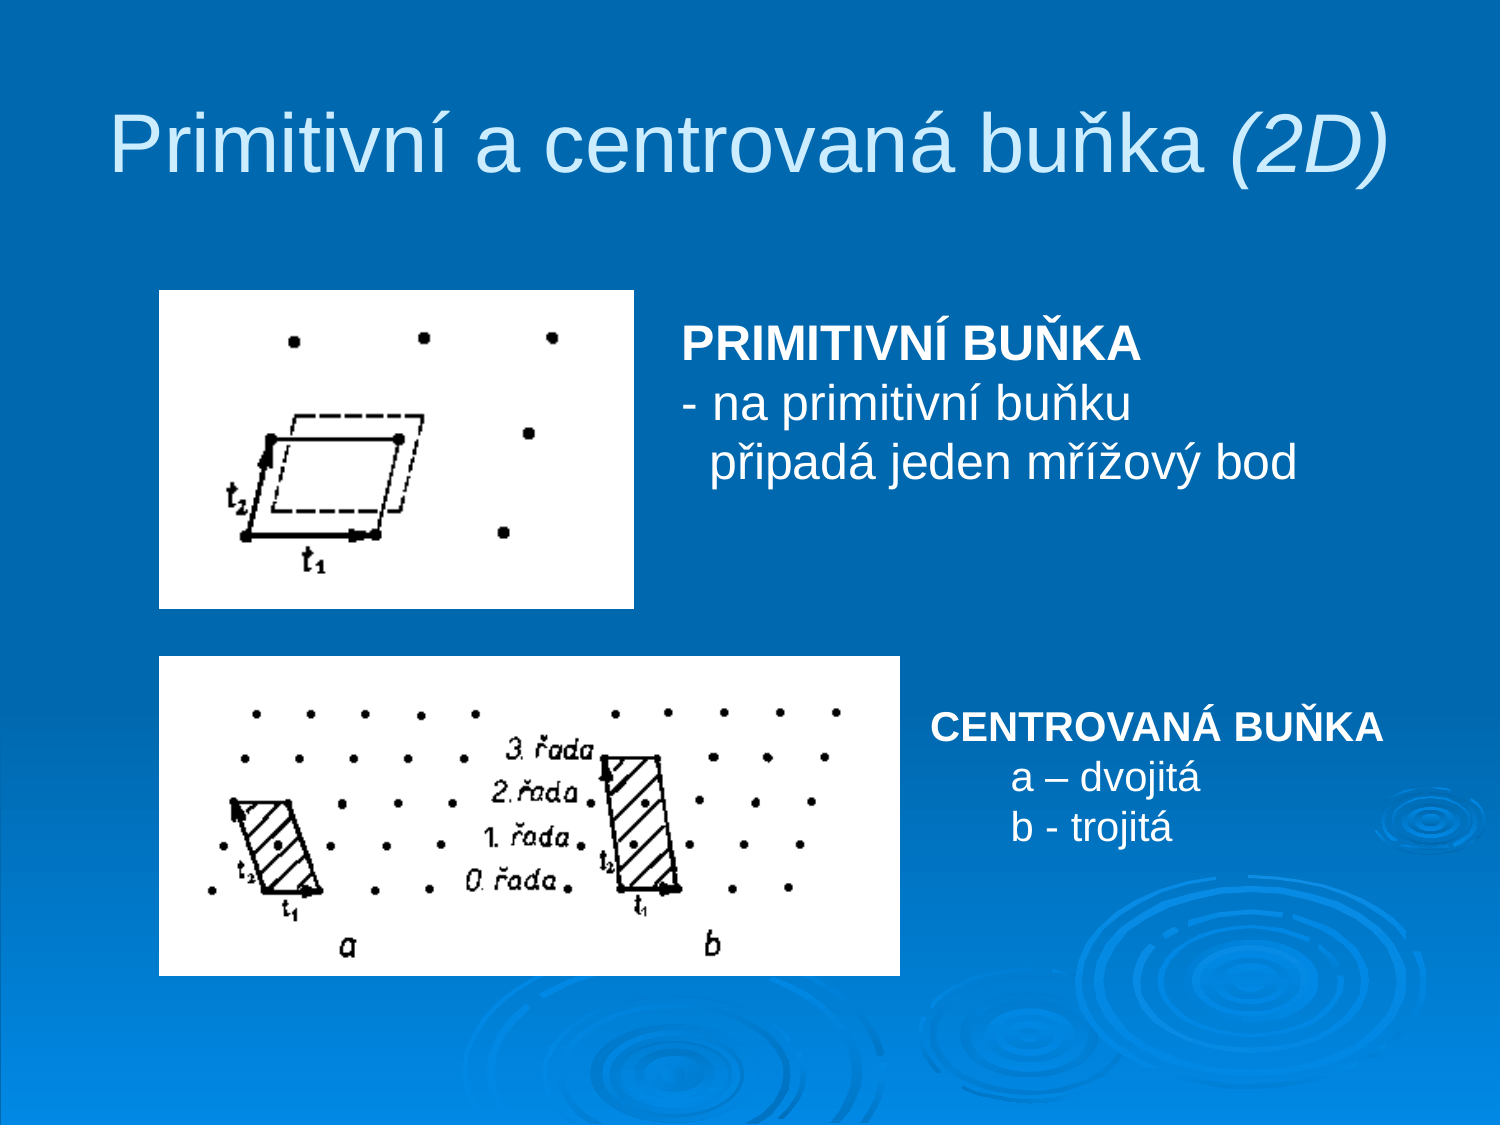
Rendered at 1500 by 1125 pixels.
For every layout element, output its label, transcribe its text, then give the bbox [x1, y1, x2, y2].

text_box CENTROVANÁ BUŇKA a – dvojitá b - trojitá [915, 692, 1424, 858]
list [159, 290, 634, 609]
title Primitivní a centrovaná buňka (2D) [74, 45, 1426, 233]
text_box PRIMITIVNÍ BUŇKA - na primitivní buňku připadá jeden mřížový bod [667, 302, 1317, 498]
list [159, 656, 900, 977]
